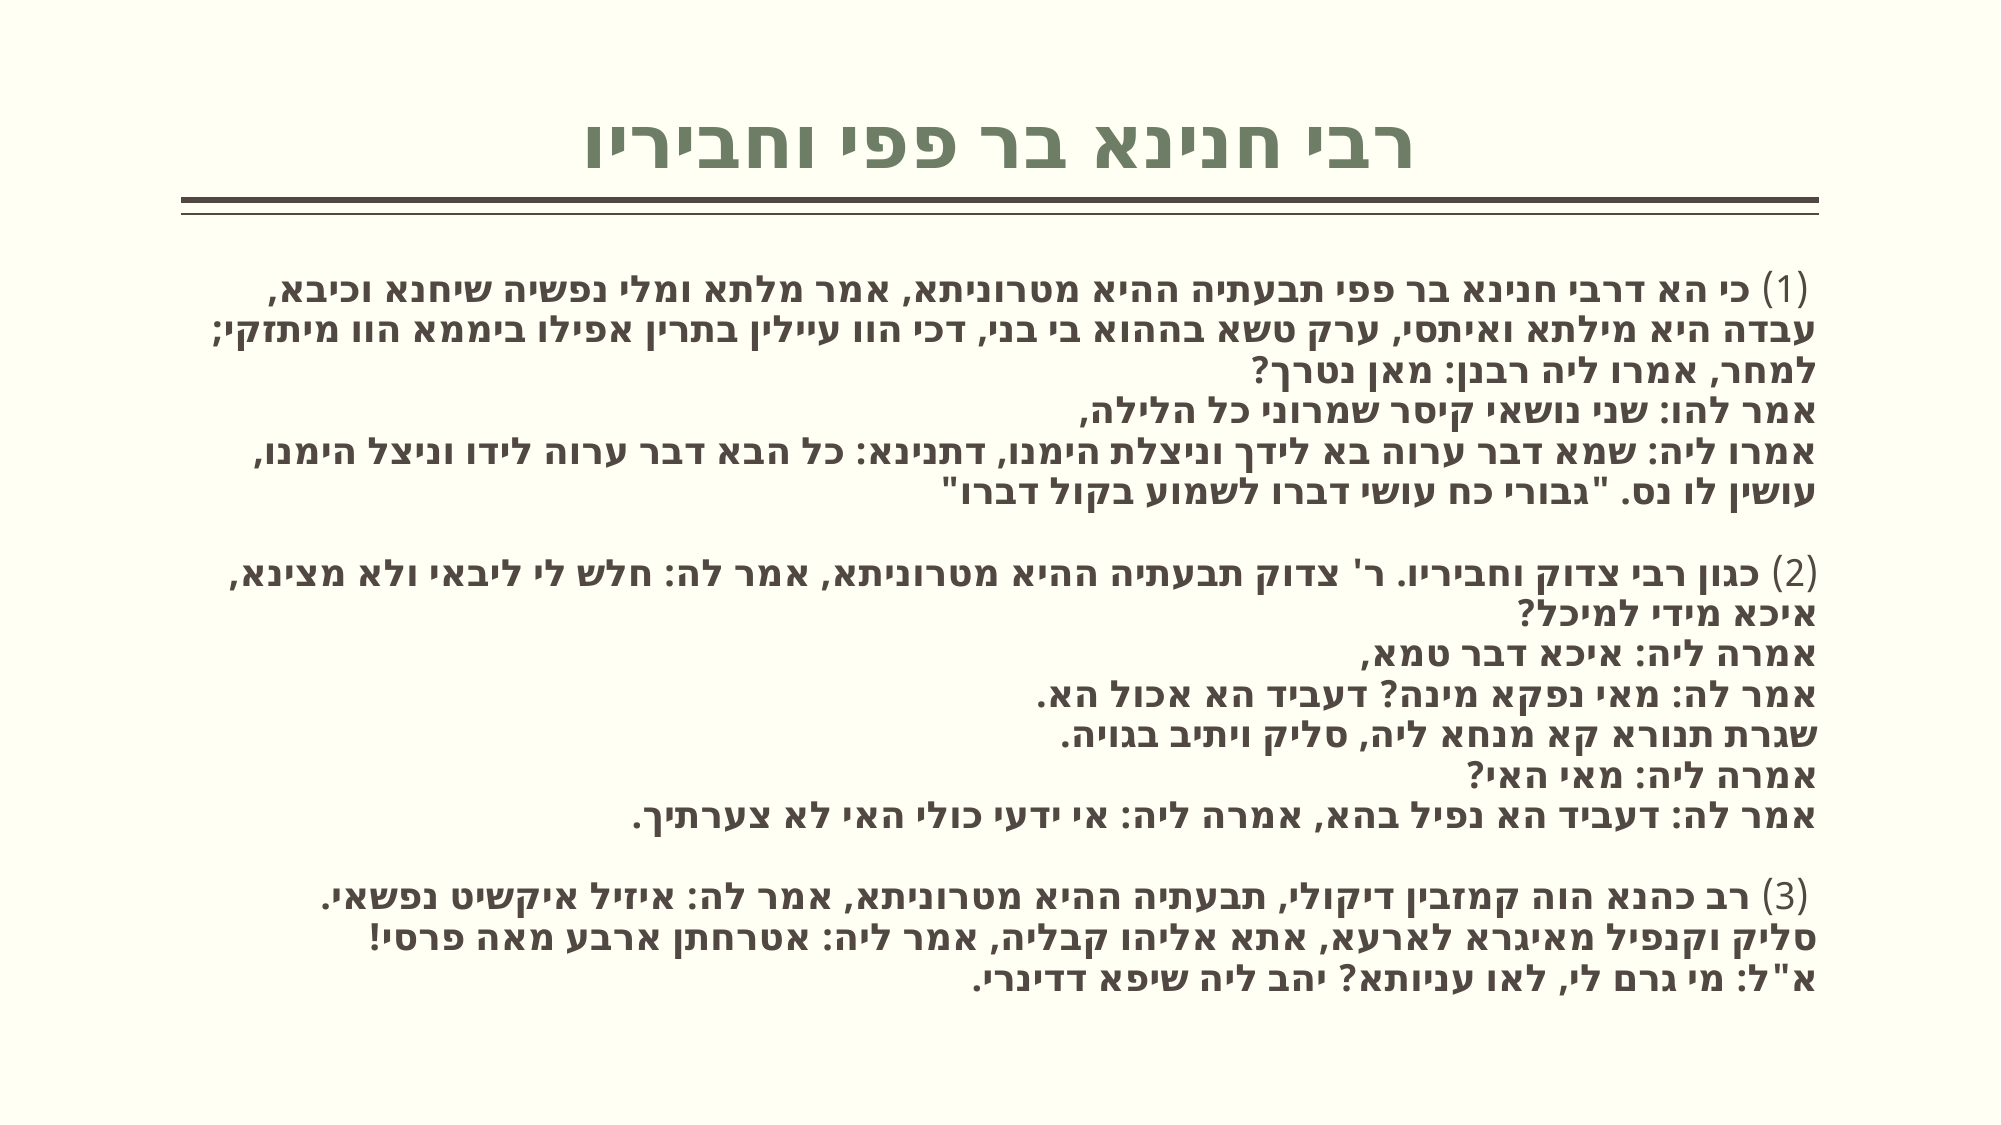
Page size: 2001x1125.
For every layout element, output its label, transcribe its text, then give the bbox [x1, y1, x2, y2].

list (1) כי הא דרבי חנינא בר פפי תבעתיה ההיא מטרוניתא, אמר מלתא ומלי נפשיה שיחנא וכיבא, עבדה היא מילתא ואיתסי, ערק טשא בההוא בי בני, דכי הוו עיילין בתרין אפילו ביממא הוו מיתזקי; למחר, אמרו ליה רבנן: מאן נטרך? אמר להו: שני נושאי קיסר שמרוני כל הלילה, אמרו ליה: שמא דבר ערוה בא לידך וניצלת הימנו, דתנינא: כל הבא דבר ערוה לידו וניצל הימנו, עושין לו נס. "גבורי כח עושי דברו לשמוע בקול דברו" (2) כגון רבי צדוק וחביריו. ר' צדוק תבעתיה ההיא מטרוניתא, אמר לה: חלש לי ליבאי ולא מצינא, איכא מידי למיכל? אמרה ליה: איכא דבר טמא, אמר לה: מאי נפקא מינה? דעביד הא אכול הא. שגרת תנורא קא מנחא ליה, סליק ויתיב בגויה. אמרה ליה: מאי האי? אמר לה: דעביד הא נפיל בהא, אמרה ליה: אי ידעי כולי האי לא צערתיך. (3) רב כהנא הוה קמזבין דיקולי, תבעתיה ההיא מטרוניתא, אמר לה: איזיל איקשיט נפשאי. סליק וקנפיל מאיגרא לארעא, אתא אליהו קבליה, אמר ליה: אטרחתן ארבע מאה פרסי! א"ל: מי גרם לי, לאו עניותא? יהב ליה שיפא דדינרי. [181, 262, 1819, 1013]
title רבי חנינא בר פפי וחביריו [181, 12, 1819, 193]
